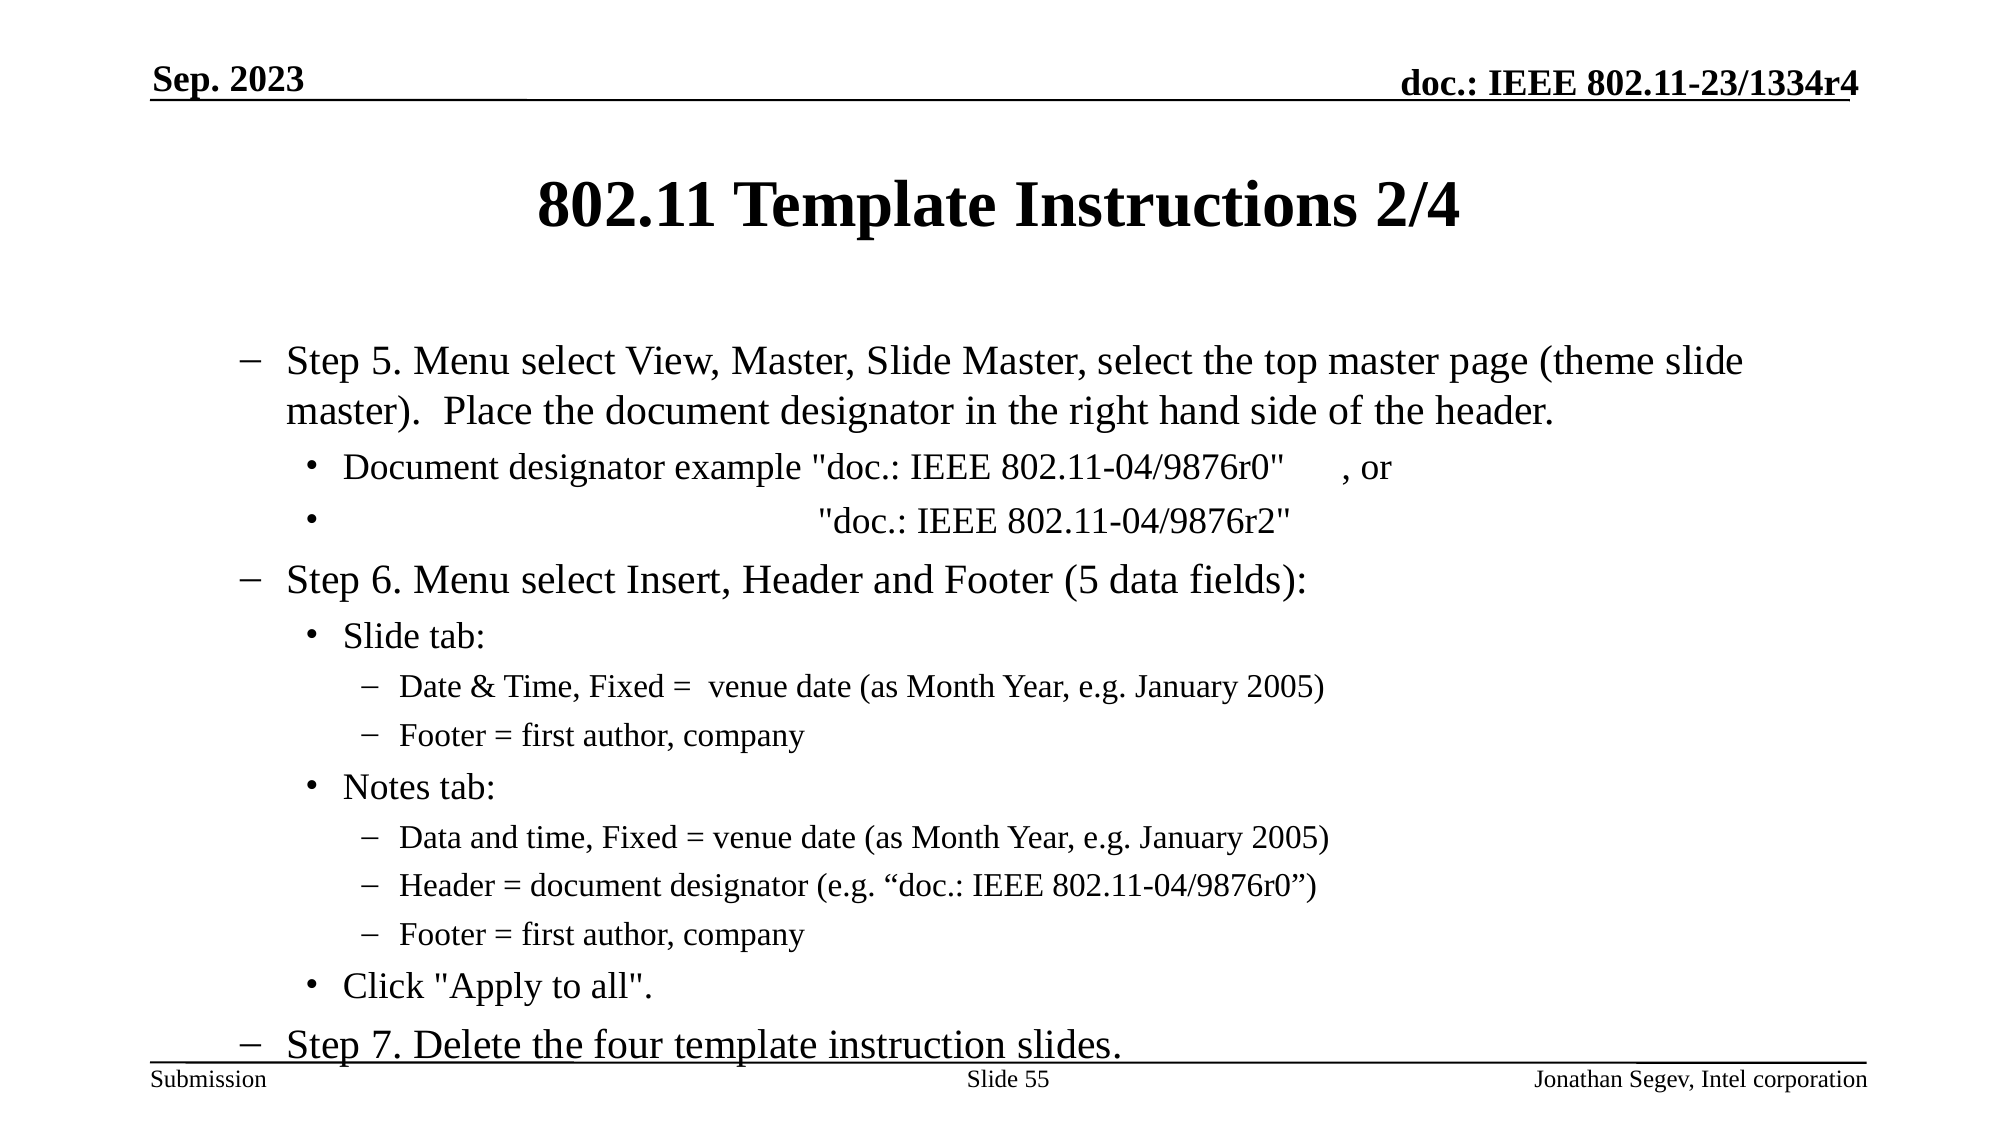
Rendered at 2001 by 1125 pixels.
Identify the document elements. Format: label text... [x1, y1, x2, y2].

list Step 5. Menu select View, Master, Slide Master, select the top master page (theme slide master). Place the document designator in the right hand side of the header. Document designator example "doc.: IEEE 802.11-04/9876r0" , or "doc.: IEEE 802.11-04/9876r2" Step 6. Menu select Insert, Header and Footer (5 data fields): Slide tab: Date & Time, Fixed = venue date (as Month Year, e.g. January 2005) Footer = first author, company Notes tab: Data and time, Fixed = venue date (as Month Year, e.g. January 2005) Header = document designator (e.g. “doc.: IEEE 802.11-04/9876r0”) Footer = first author, company Click "Apply to all". Step 7. Delete the four template instruction slides. [149, 324, 1850, 1000]
title 802.11 Template Instructions 2/4 [149, 112, 1850, 288]
slide_number Slide 55 [950, 1061, 1067, 1123]
footer Jonathan Segev, Intel corporation [1171, 1061, 1869, 1093]
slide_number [152, 54, 563, 100]
